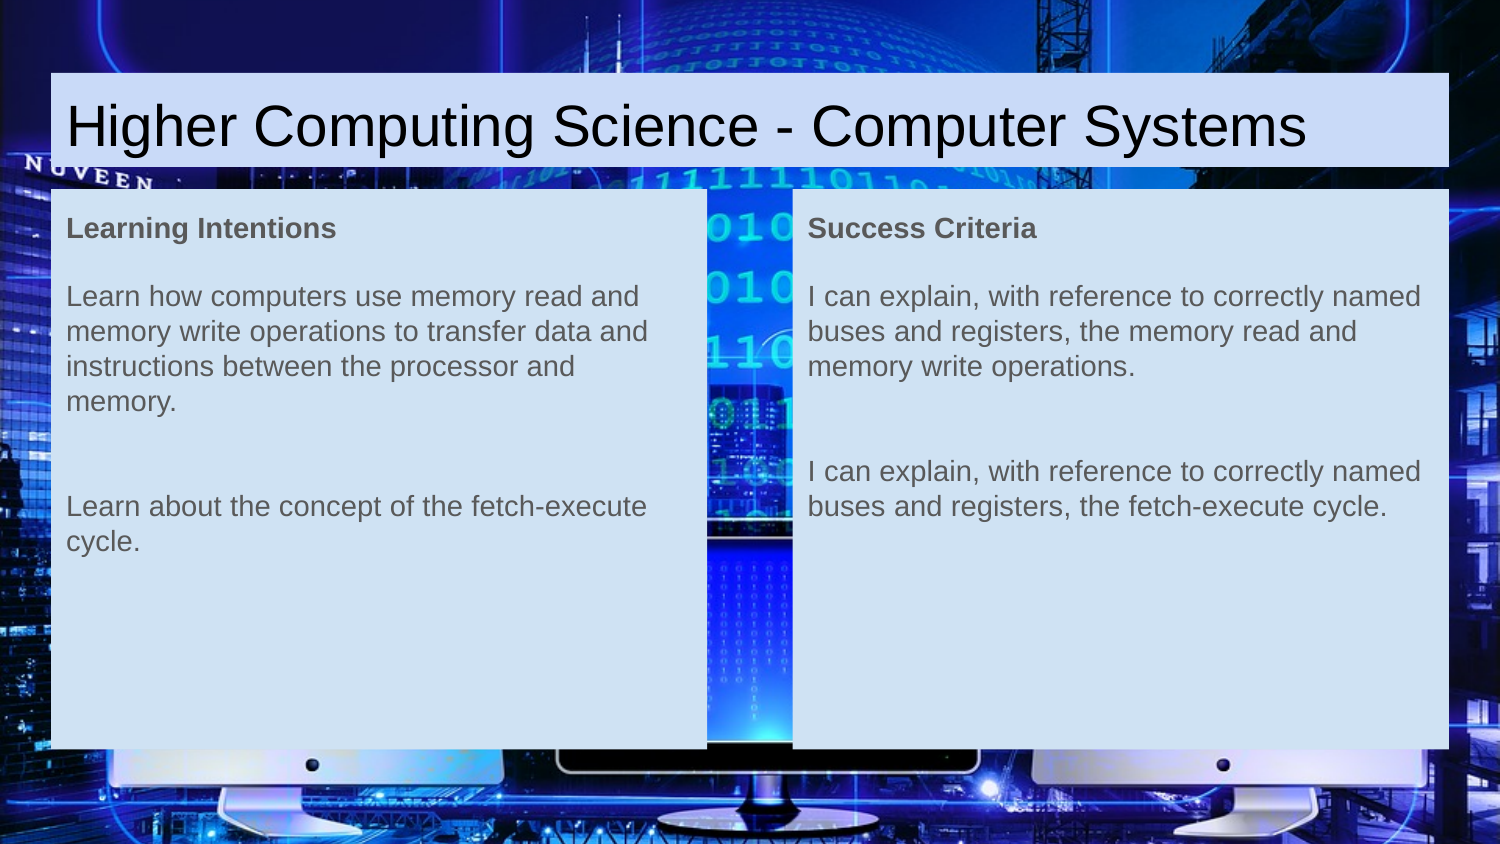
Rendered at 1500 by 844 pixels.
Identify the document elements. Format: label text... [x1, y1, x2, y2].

list Success Criteria I can explain, with reference to correctly named buses and registers, the memory read and memory write operations. I can explain, with reference to correctly named buses and registers, the fetch-execute cycle. [792, 189, 1449, 750]
picture [0, 0, 1500, 844]
list Learning Intentions Learn how computers use memory read and memory write operations to transfer data and instructions between the processor and memory. Learn about the concept of the fetch-execute cycle. [51, 189, 708, 750]
title Higher Computing Science - Computer Systems [51, 72, 1449, 167]
